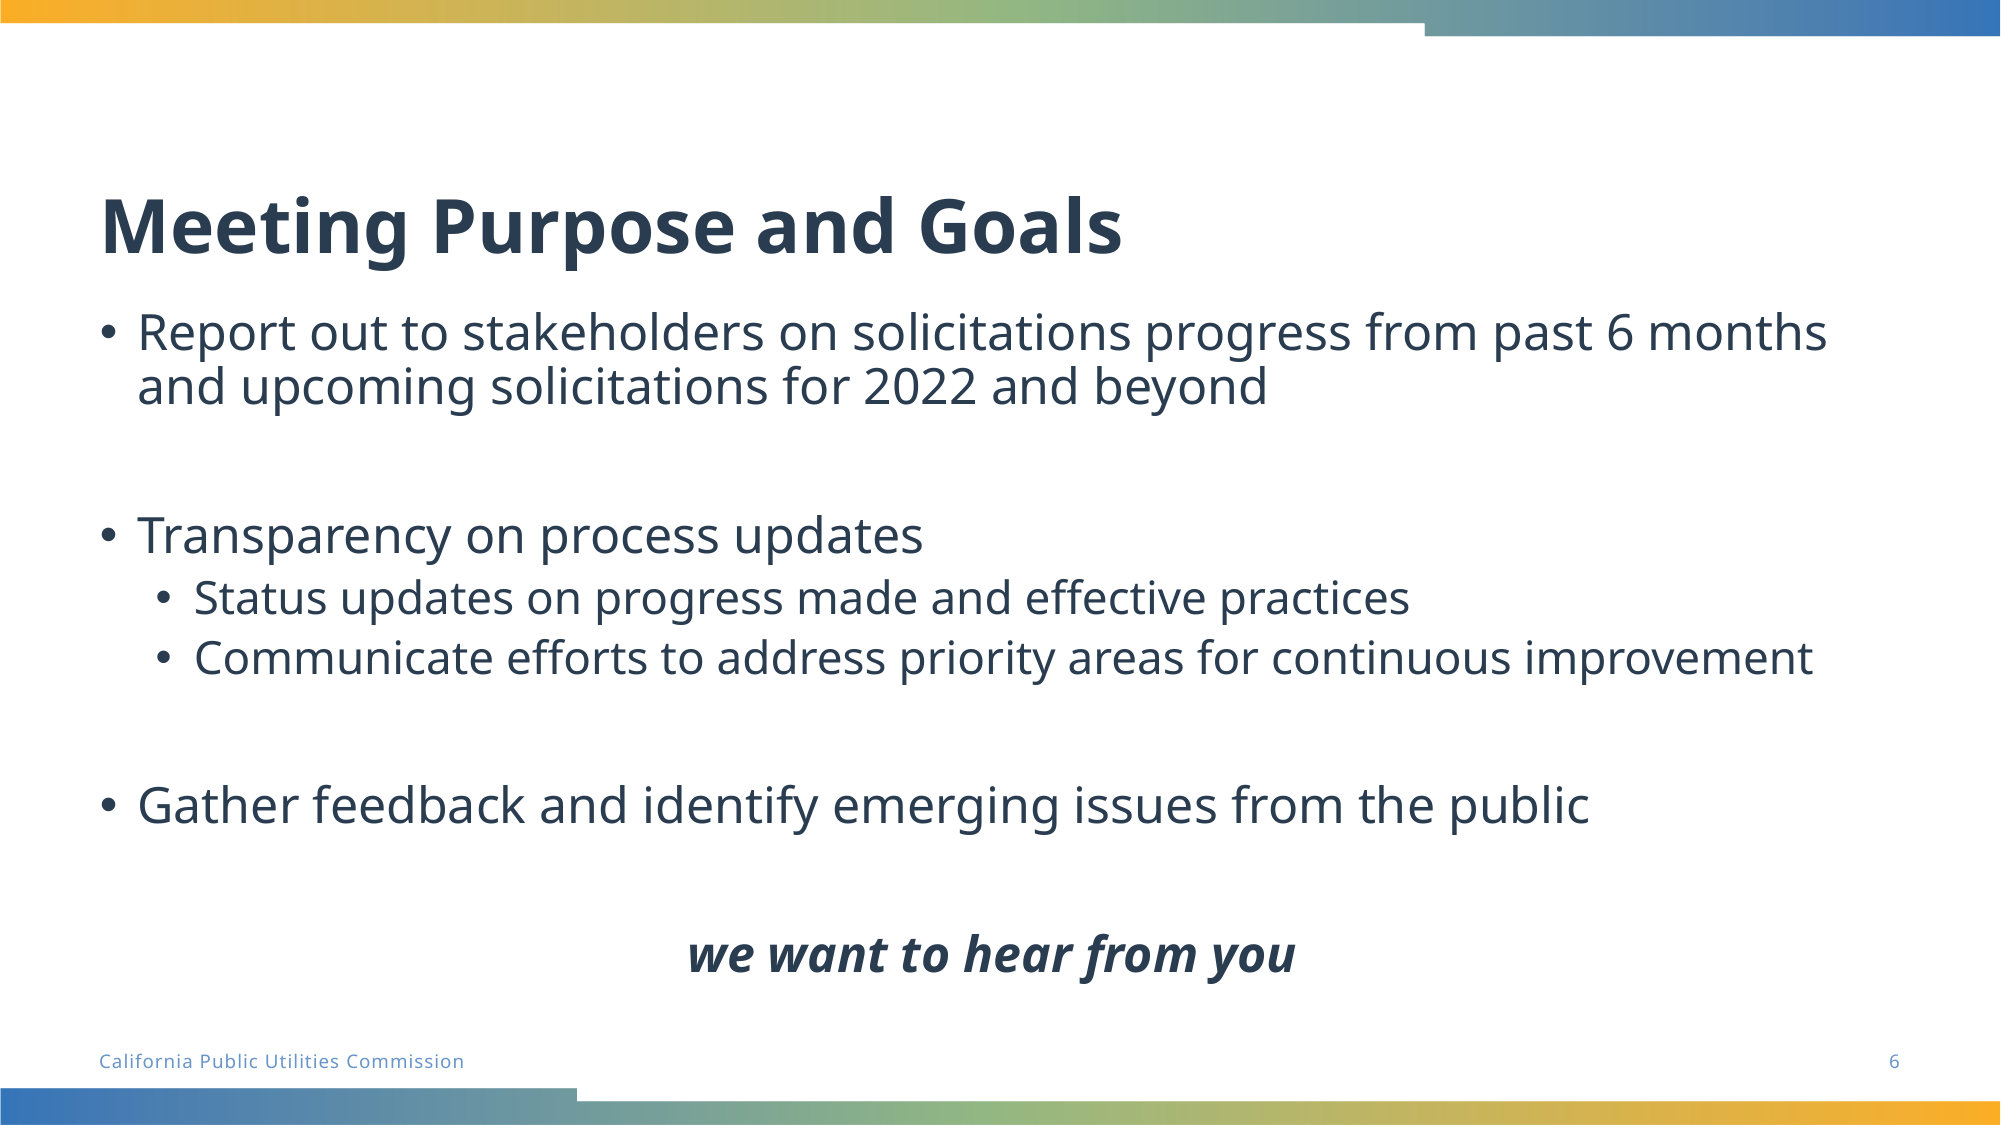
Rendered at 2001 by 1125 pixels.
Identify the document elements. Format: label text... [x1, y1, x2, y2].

picture [0, 0, 2001, 1125]
list Report out to stakeholders on solicitations progress from past 6 months and upcoming solicitations for 2022 and beyond Transparency on process updates Status updates on progress made and effective practices Communicate efforts to address priority areas for continuous improvement Gather feedback and identify emerging issues from the public we want to hear from you [99, 299, 1900, 1014]
title Meeting Purpose and Goals [99, 59, 1900, 278]
slide_number 6 [1837, 1050, 1900, 1080]
